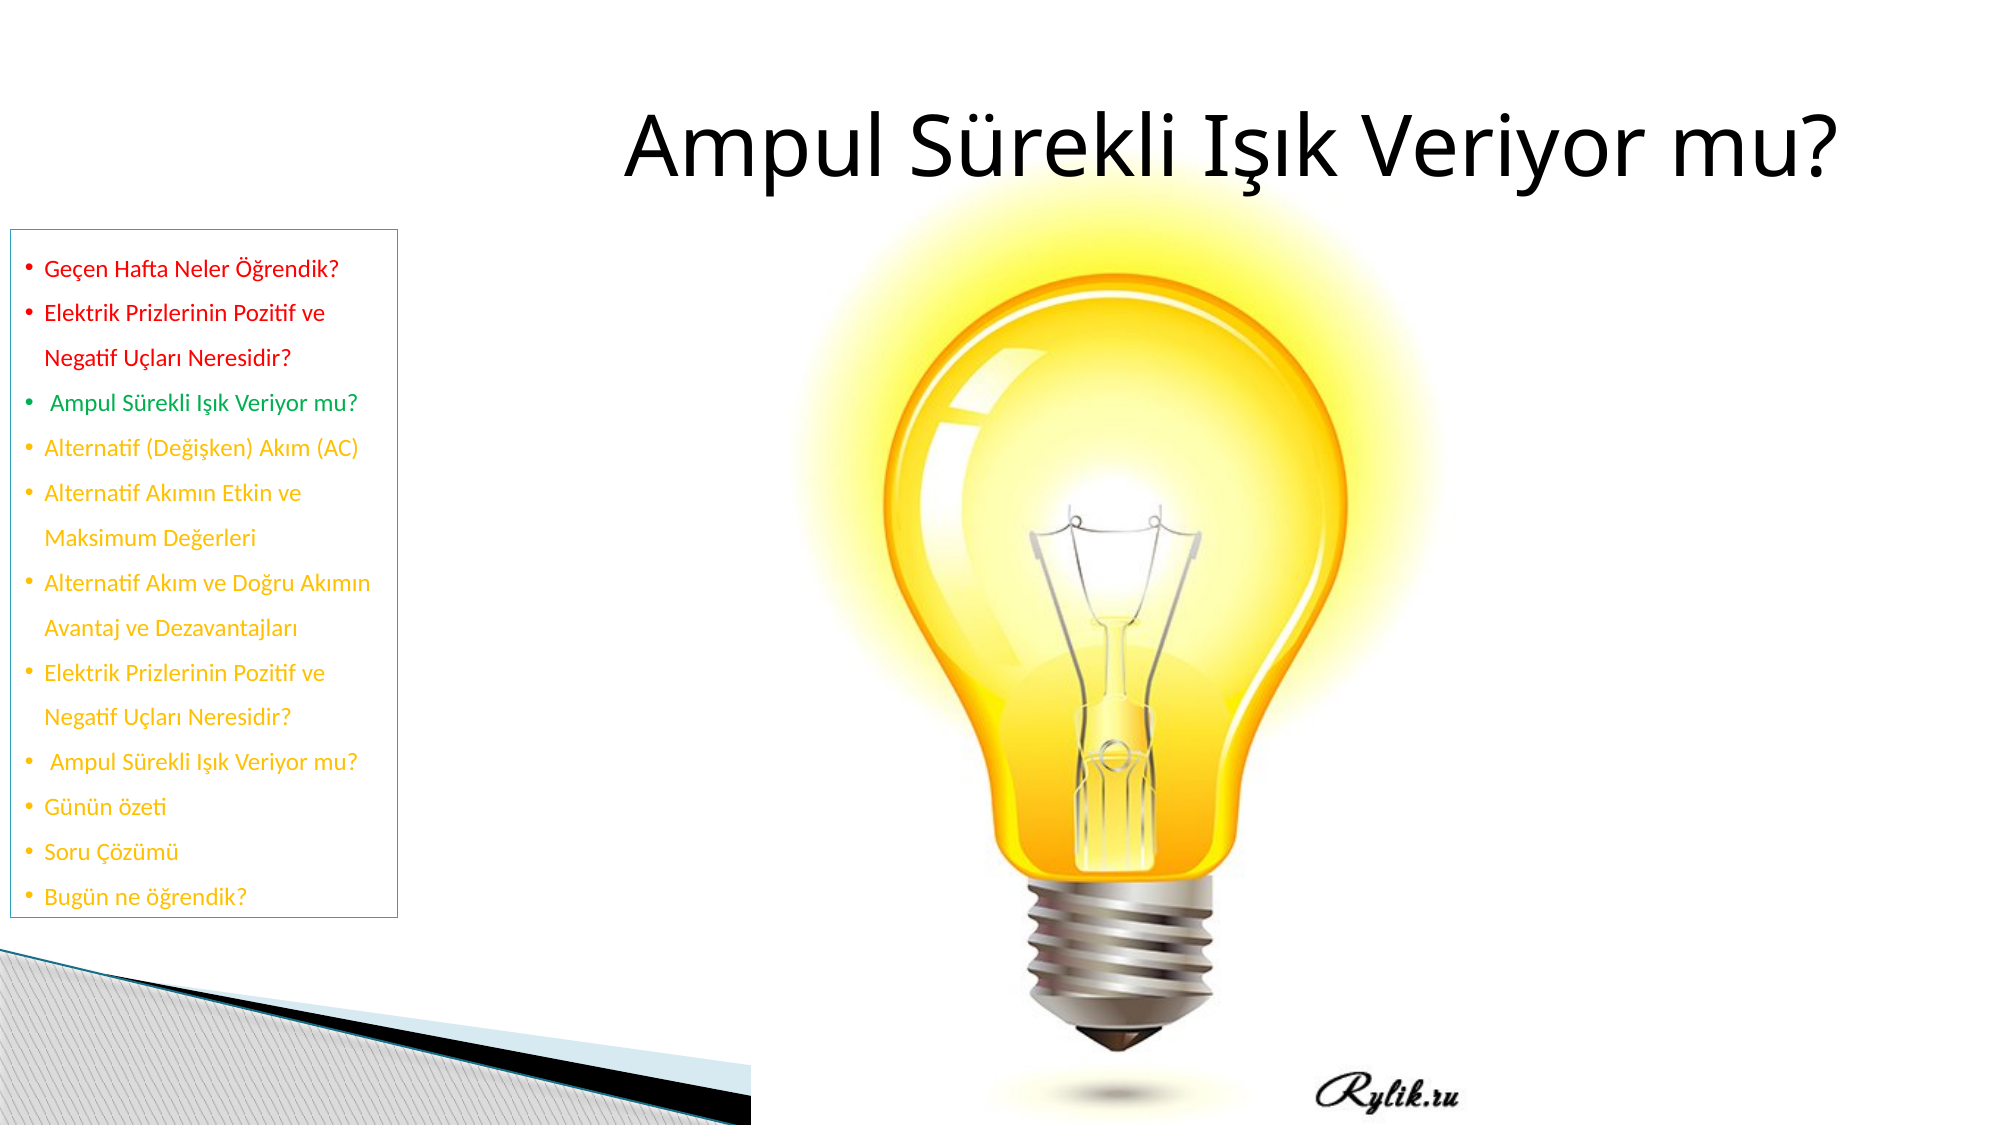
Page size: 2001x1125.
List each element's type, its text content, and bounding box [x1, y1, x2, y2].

text_box Geçen Hafta Neler Öğrendik? Elektrik Prizlerinin Pozitif ve Negatif Uçları Neresidir? Ampul Sürekli Işık Veriyor mu? Alternatif (Değişken) Akım (AC) Alternatif Akımın Etkin ve Maksimum Değerleri Alternatif Akım ve Doğru Akımın Avantaj ve Dezavantajları Elektrik Prizlerinin Pozitif ve Negatif Uçları Neresidir? Ampul Sürekli Işık Veriyor mu? Günün özeti Soru Çözümü Bugün ne öğrendik? [10, 229, 398, 918]
picture [751, 126, 1485, 1125]
title Ampul Sürekli Işık Veriyor mu? [610, 48, 1897, 236]
